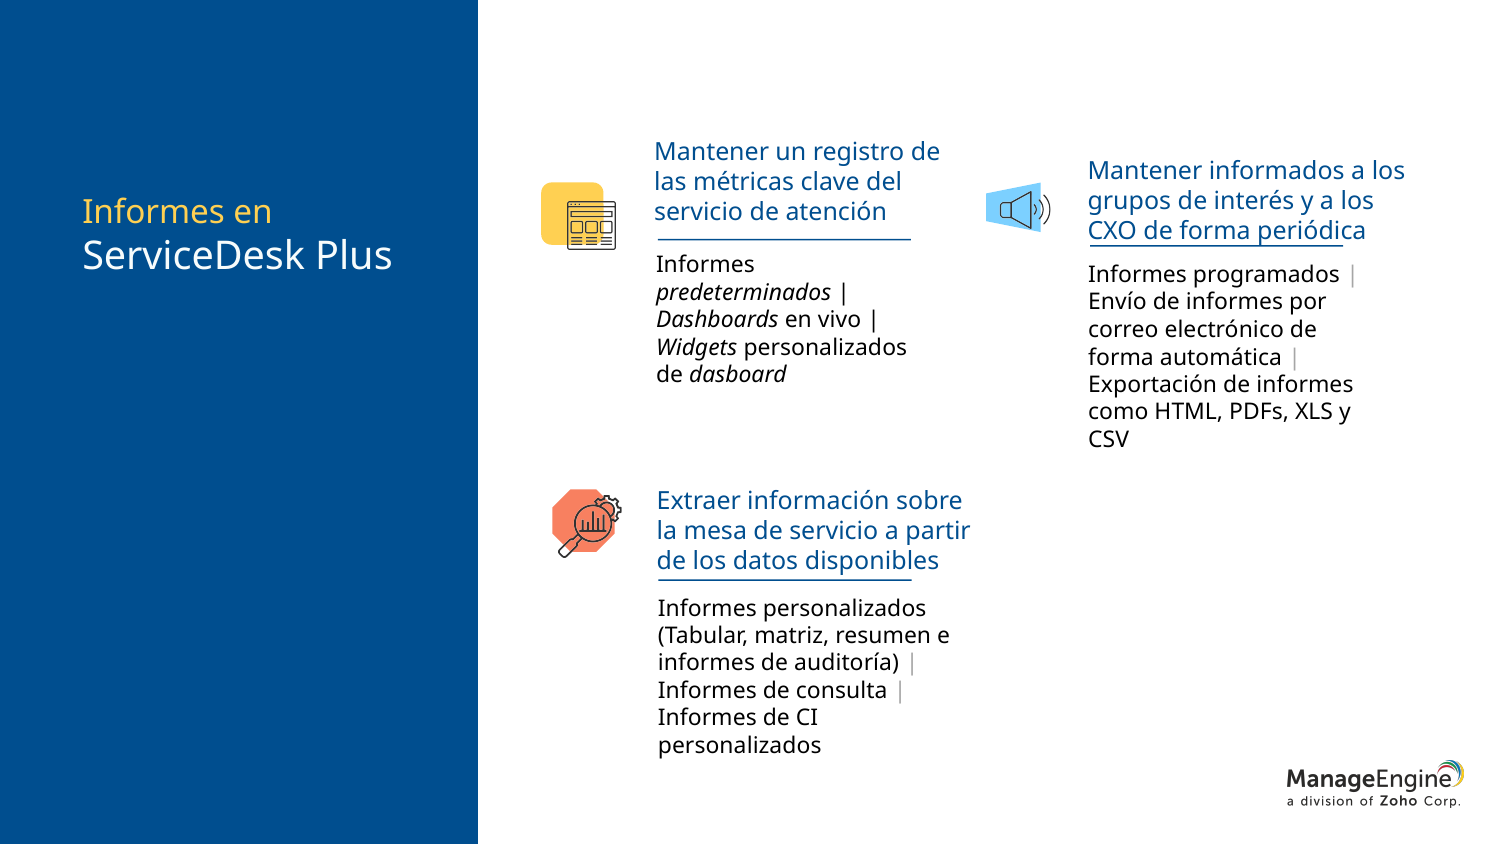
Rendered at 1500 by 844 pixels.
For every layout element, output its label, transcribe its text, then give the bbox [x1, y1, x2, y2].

text_box Extraer información sobre la mesa de servicio a partir de los datos disponibles [640, 476, 1005, 582]
text_box Mantener informados a los grupos de interés y a los CXO de forma periódica [1071, 146, 1446, 253]
picture [999, 184, 1052, 237]
picture [1287, 760, 1464, 808]
text_box Informes predeterminados | Dashboards en vivo | Widgets personalizados de dasboard [640, 242, 937, 396]
picture [558, 495, 622, 559]
text_box Informes programados | Envío de informes por correo electrónico de forma automática | Exportación de informes como HTML, PDFs, XLS y CSV [1072, 251, 1392, 460]
text_box Informes en ServiceDesk Plus [66, 182, 430, 286]
text_box [540, 181, 605, 246]
picture [567, 201, 616, 251]
text_box [987, 191, 994, 224]
text_box [565, 488, 602, 493]
text_box Mantener un registro de las métricas clave del servicio de atención [638, 127, 987, 234]
text_box Informes personalizados (Tabular, matriz, resumen e informes de auditoría) | Informes de consulta | Informes de CI personalizados [642, 585, 996, 766]
text_box [0, 0, 479, 844]
